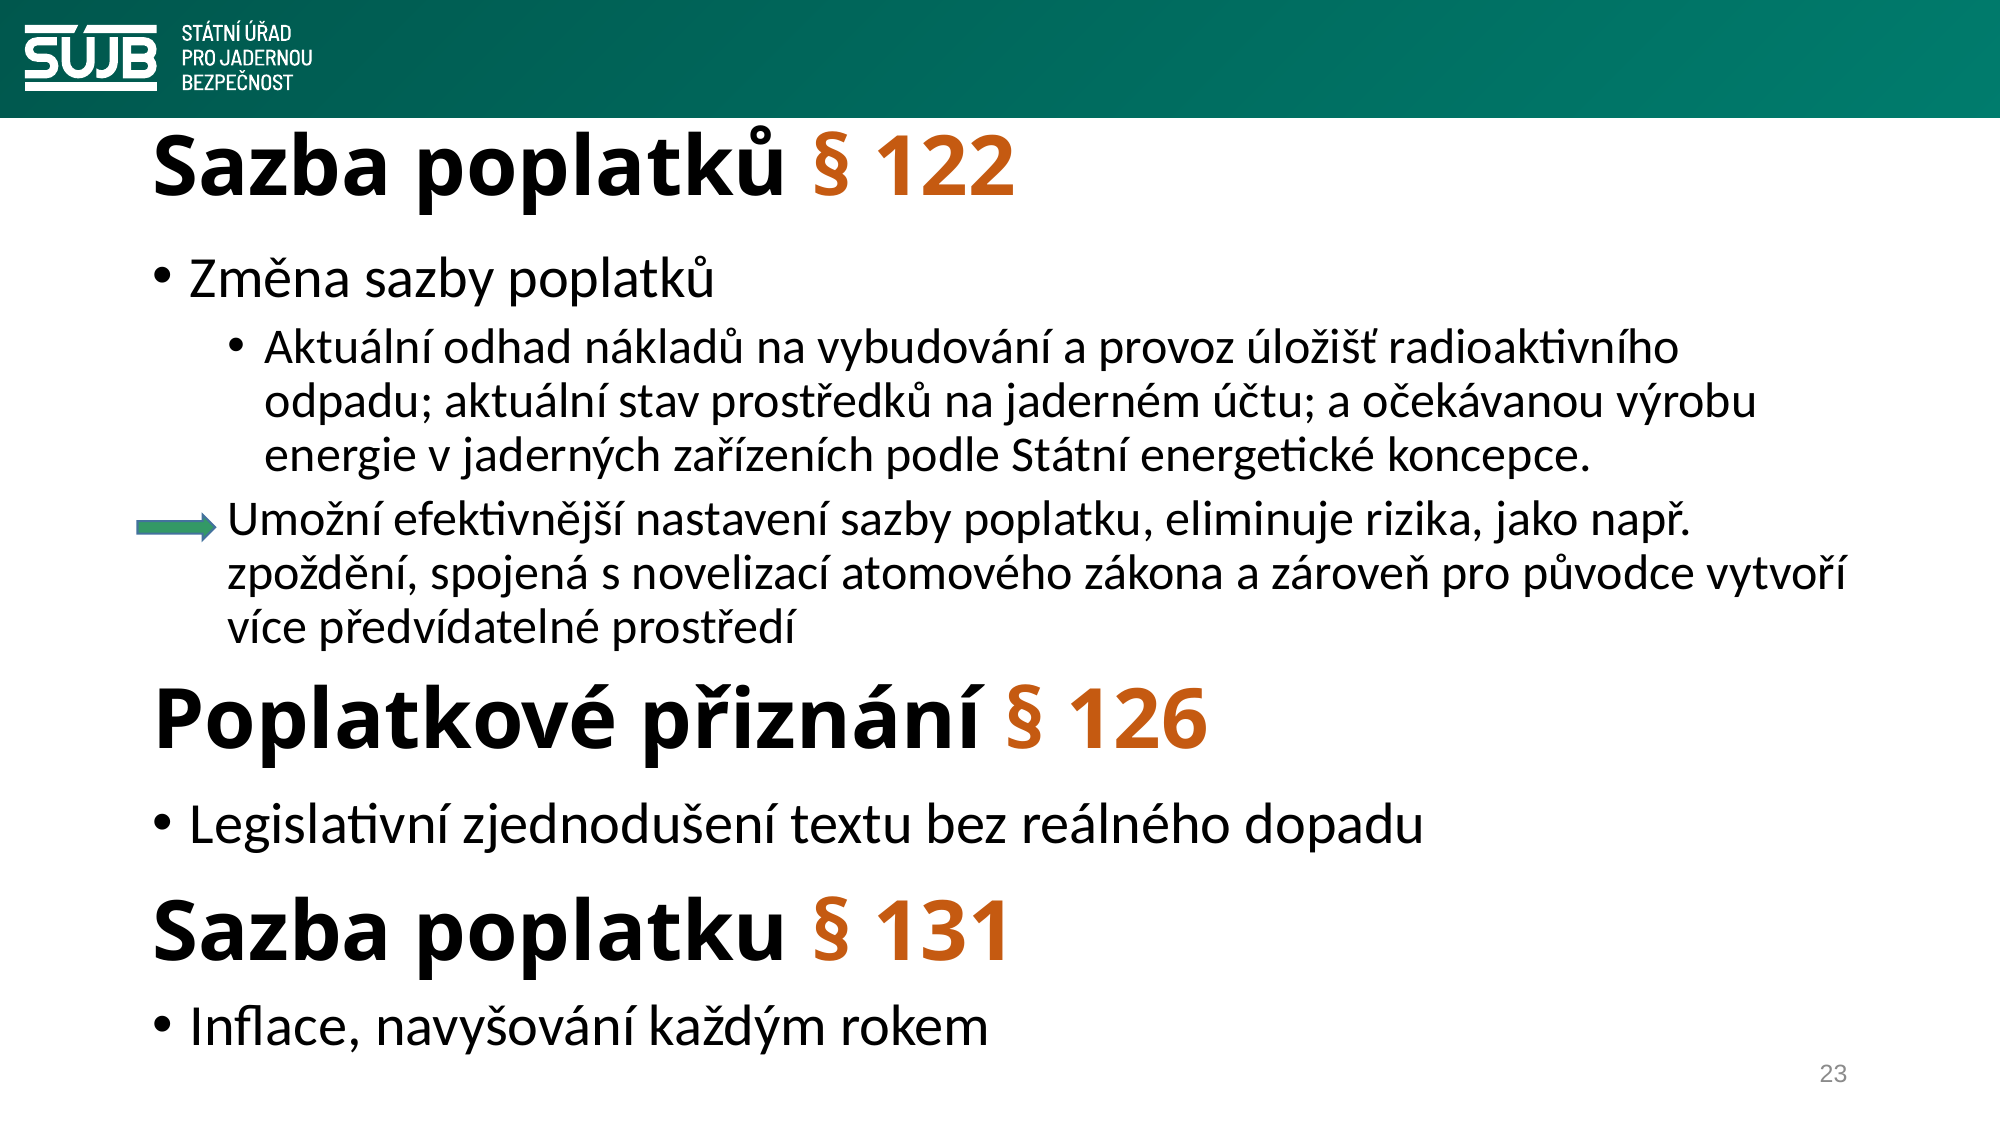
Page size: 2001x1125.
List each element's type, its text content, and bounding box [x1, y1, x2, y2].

text_box Inflace, navyšování každým rokem [137, 987, 1863, 1078]
text_box Legislativní zjednodušení textu bez reálného dopadu [137, 785, 1863, 825]
title Sazba poplatků § 122 [137, 59, 1863, 239]
list Změna sazby poplatků Aktuální odhad nákladů na vybudování a provoz úložišť radioaktivního odpadu; aktuální stav prostředků na jaderném účtu; a očekávanou výrobu energie v jaderných zařízeních podle Státní energetické koncepce. Umožní efektivnější nastavení sazby poplatku, eliminuje rizika, jako např. zpoždění, spojená s novelizací atomového zákona a zároveň pro původce vytvoří více předvídatelné prostředí [137, 239, 1863, 639]
text_box Poplatkové přiznání § 126 [137, 639, 1863, 785]
text_box [136, 512, 217, 543]
text_box Sazba poplatku § 131 [137, 825, 1863, 987]
slide_number 23 [1412, 1078, 1863, 1103]
